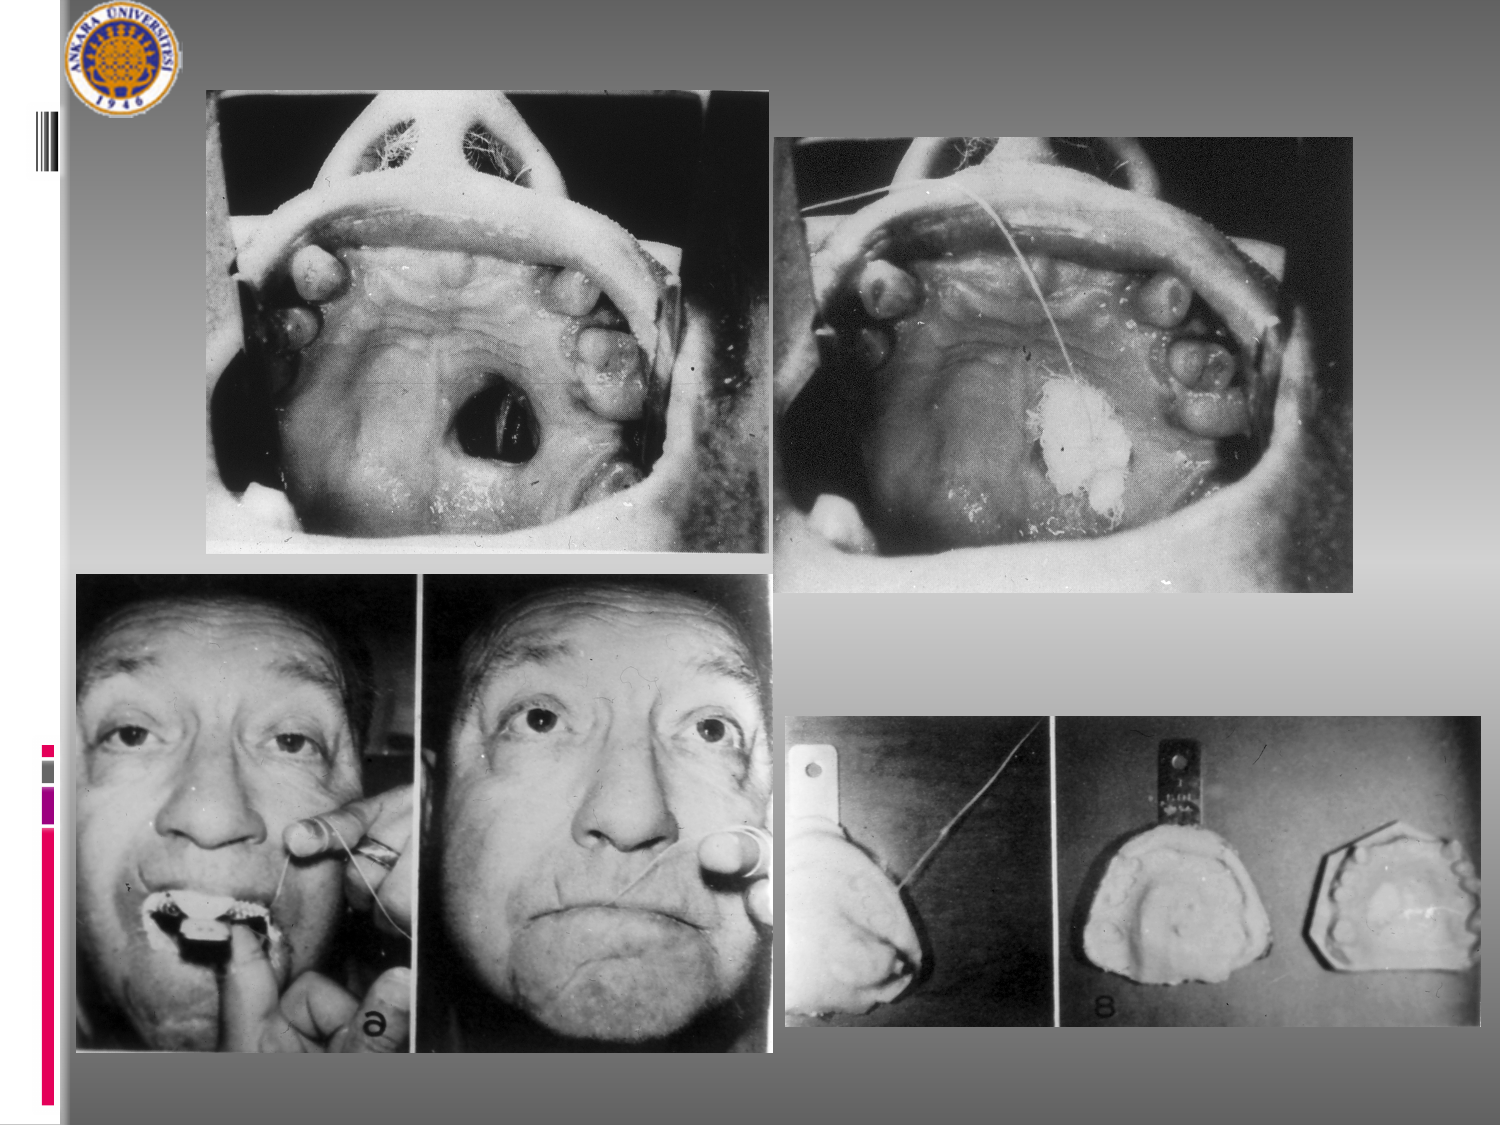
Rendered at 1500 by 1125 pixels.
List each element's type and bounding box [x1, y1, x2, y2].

picture [76, 573, 774, 1054]
picture [205, 89, 769, 555]
picture [64, 0, 184, 118]
picture [773, 136, 1354, 594]
picture [784, 715, 1481, 1028]
